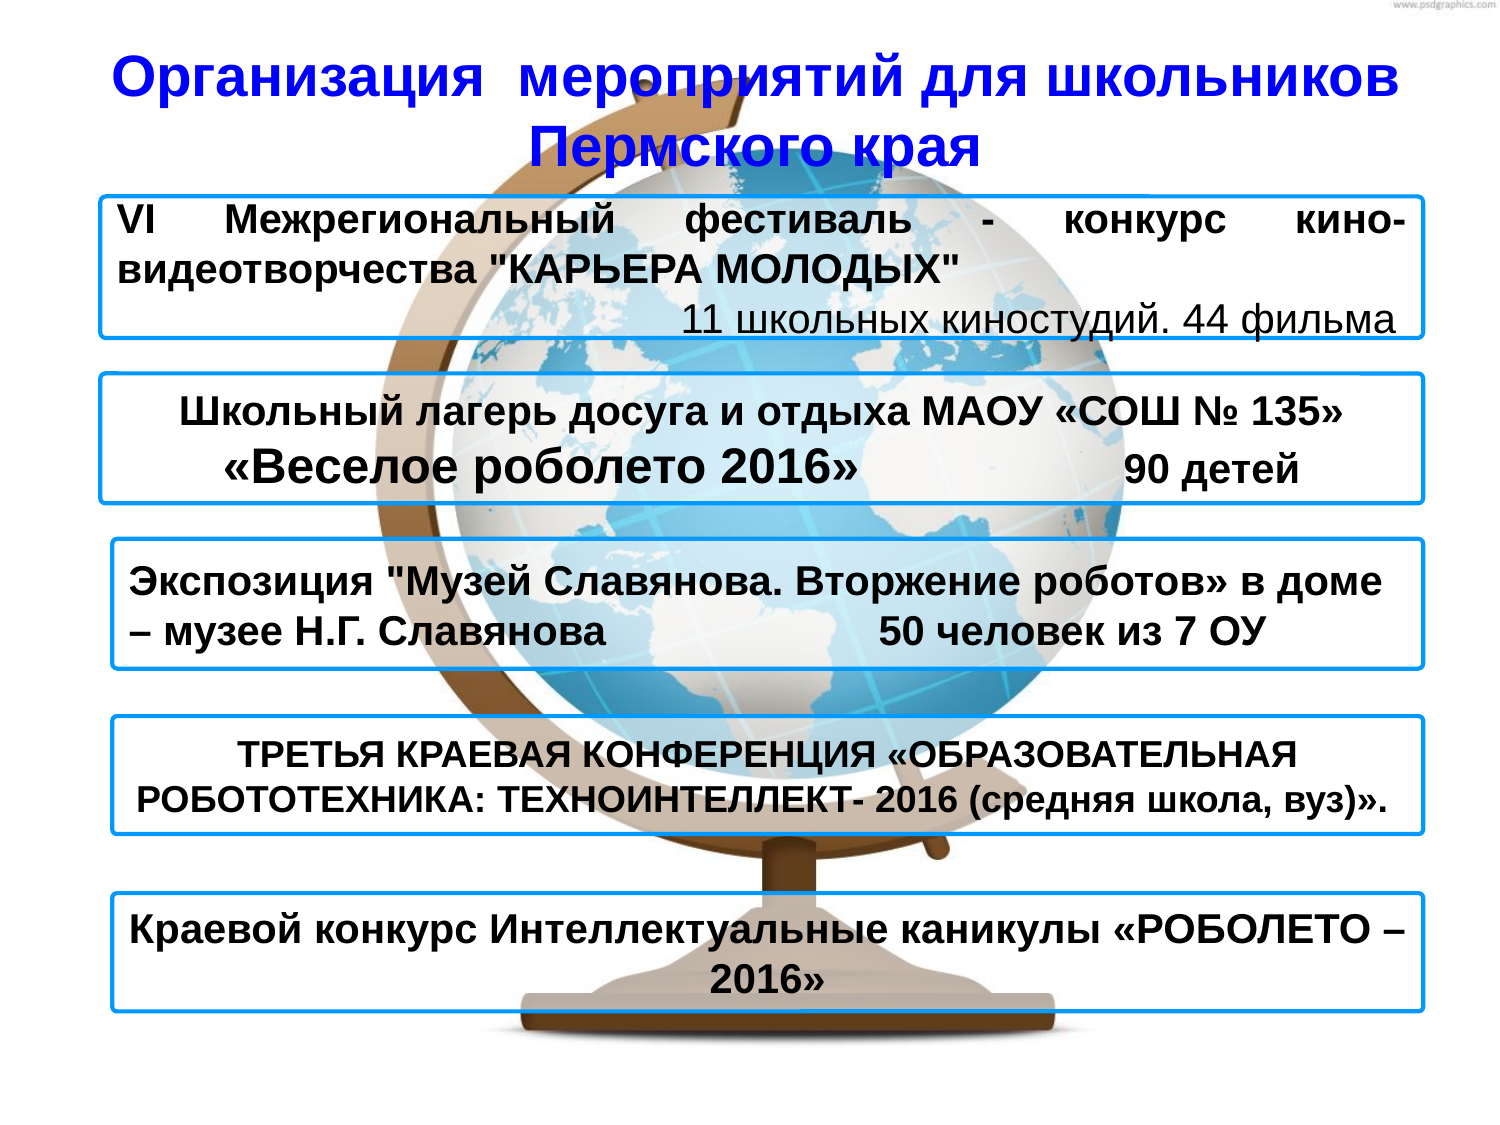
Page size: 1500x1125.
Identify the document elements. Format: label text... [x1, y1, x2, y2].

picture [0, 0, 1500, 1125]
text_box Организация мероприятий для школьников Пермского края [88, 30, 1424, 186]
text_box ТРЕТЬЯ КРАЕВАЯ КОНФЕРЕНЦИЯ «ОБРАЗОВАТЕЛЬНАЯ РОБОТОТЕХНИКА: ТЕХНОИНТЕЛЛЕКТ- 2016 (средняя школа, вуз)». [112, 716, 1424, 835]
text_box VI Межрегиональный фестиваль - конкурс кино-видеотворчества "КАРЬЕРА МОЛОДЫХ" 11 школьных киностудий. 44 фильма [100, 196, 1424, 339]
text_box Экспозиция "Музей Славянова. Вторжение роботов» в доме – музее Н.Г. Славянова 50 человек из 7 ОУ [112, 538, 1424, 669]
text_box Краевой конкурс Интеллектуальные каникулы «РОБОЛЕТО – 2016» [112, 893, 1424, 1012]
text_box Школьный лагерь досуга и отдыха МАОУ «СОШ № 135» «Веселое роболето 2016» 90 детей [100, 373, 1424, 504]
